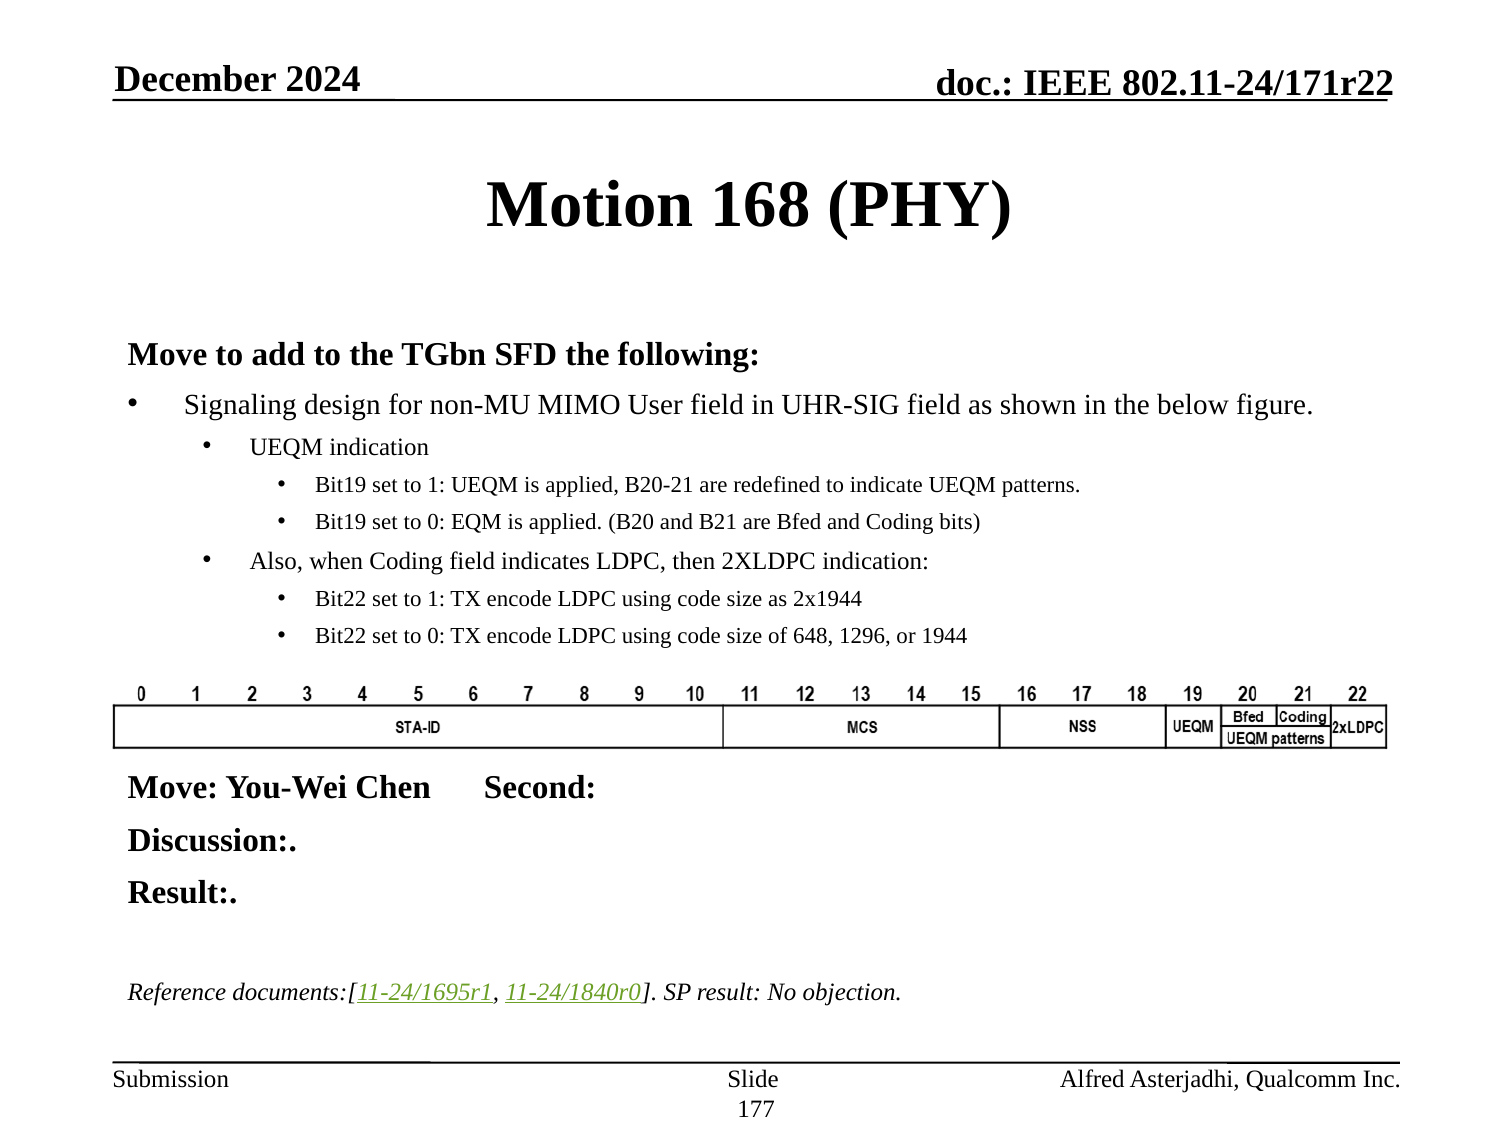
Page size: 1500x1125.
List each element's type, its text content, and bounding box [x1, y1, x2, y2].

footer Alfred Asterjadhi, Qualcomm Inc. [878, 1061, 1402, 1093]
list Move to add to the TGbn SFD the following: Signaling design for non-MU MIMO User field in UHR-SIG field as shown in the below figure. UEQM indication Bit19 set to 1: UEQM is applied, B20-21 are redefined to indicate UEQM patterns. Bit19 set to 0: EQM is applied. (B20 and B21 are Bfed and Coding bits) Also, when Coding field indicates LDPC, then 2XLDPC indication: Bit22 set to 1: TX encode LDPC using code size as 2x1944 Bit22 set to 0: TX encode LDPC using code size of 648, 1296, or 1944 Move: You-Wei Chen Second: Discussion:. Result:. Reference documents:[11-24/1695r1, 11-24/1840r0]. SP result: No objection. [112, 324, 1388, 674]
slide_number Slide 177 [712, 1061, 800, 1123]
list Move to add to the TGbn SFD the following: Signaling design for non-MU MIMO User field in UHR-SIG field as shown in the below figure. UEQM indication Bit19 set to 1: UEQM is applied, B20-21 are redefined to indicate UEQM patterns. Bit19 set to 0: EQM is applied. (B20 and B21 are Bfed and Coding bits) Also, when Coding field indicates LDPC, then 2XLDPC indication: Bit22 set to 1: TX encode LDPC using code size as 2x1944 Bit22 set to 0: TX encode LDPC using code size of 648, 1296, or 1944 Move: You-Wei Chen Second: Discussion:. Result:. Reference documents:[11-24/1695r1, 11-24/1840r0]. SP result: No objection. [112, 765, 1388, 1063]
title Motion 168 (PHY) [112, 112, 1388, 288]
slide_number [114, 54, 423, 100]
picture [112, 674, 1388, 757]
